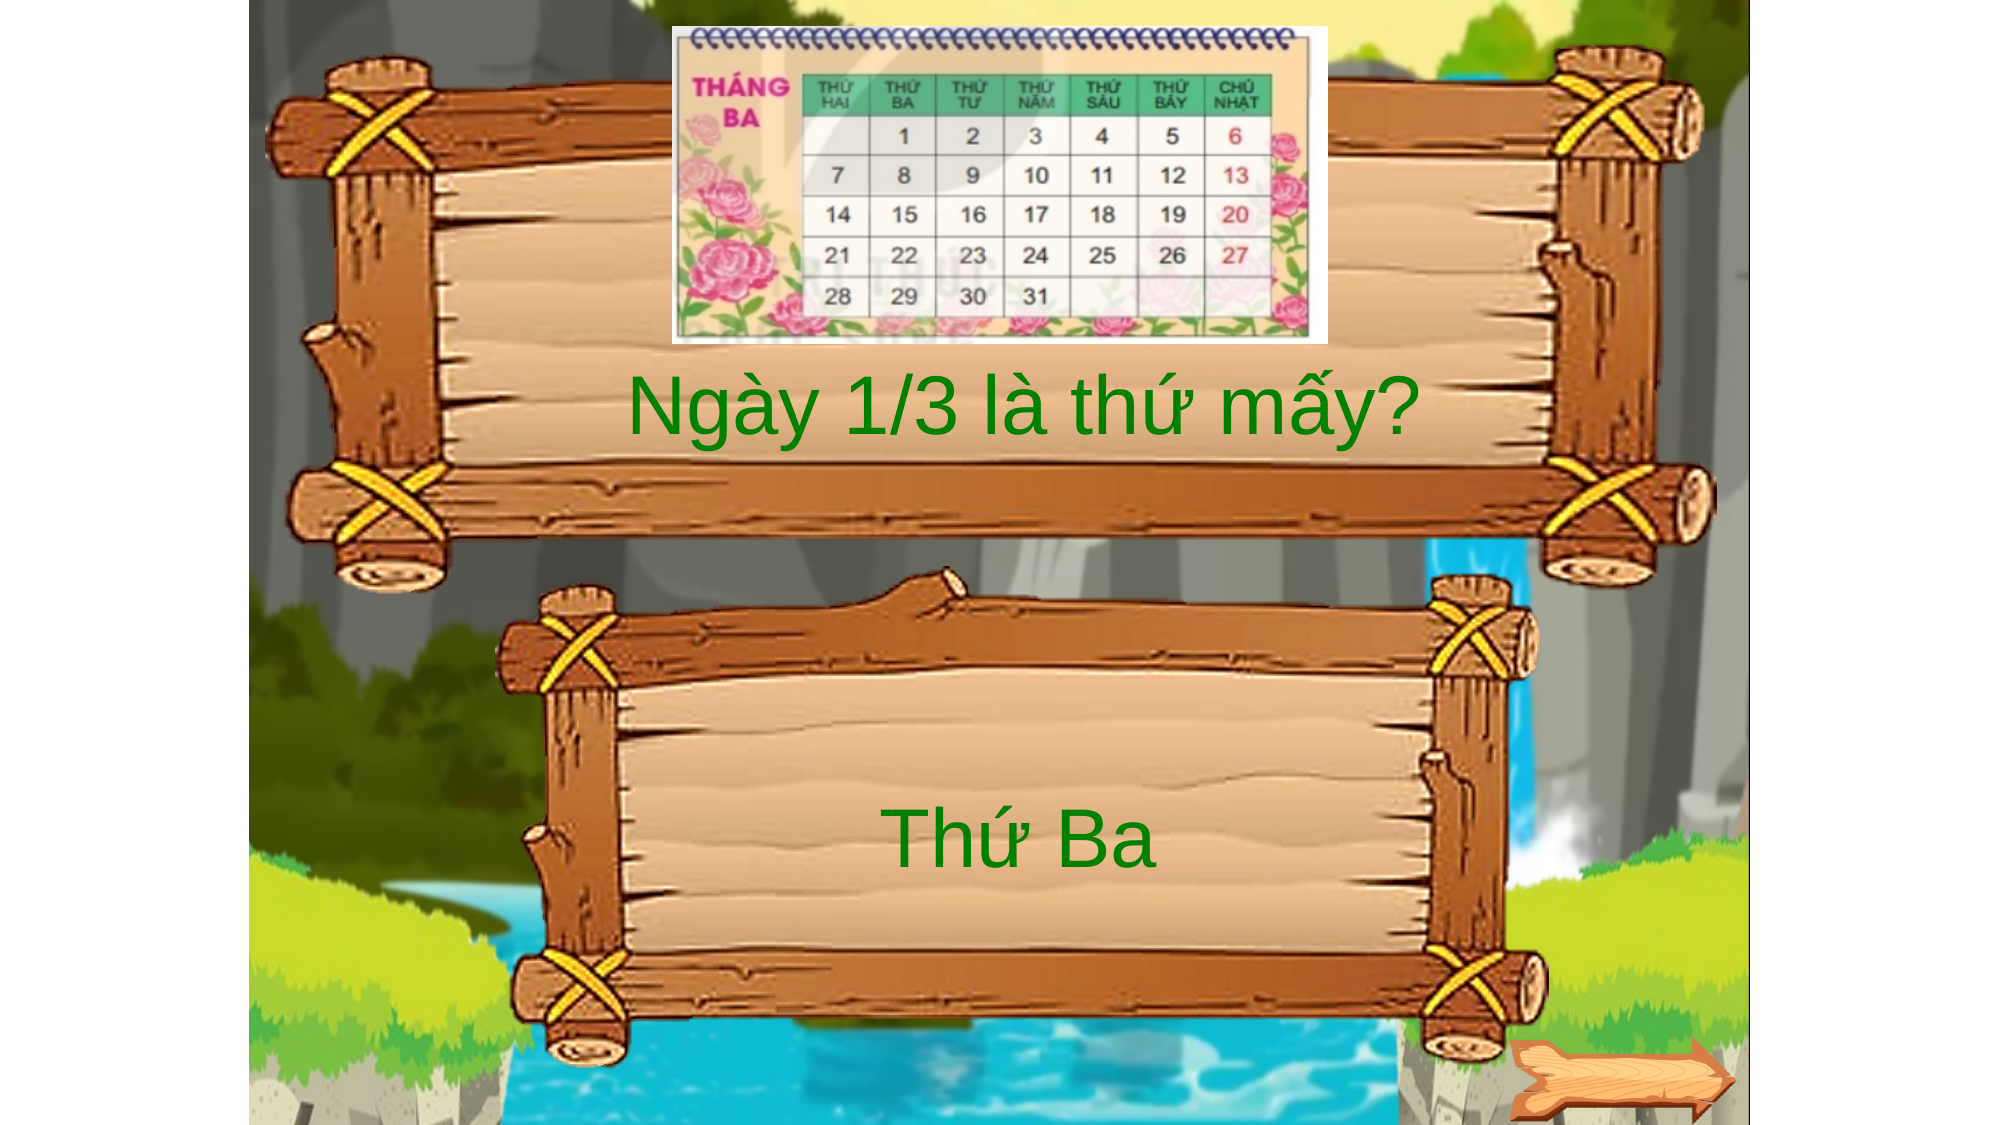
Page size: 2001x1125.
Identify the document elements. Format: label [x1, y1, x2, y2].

picture [249, 0, 1750, 1125]
